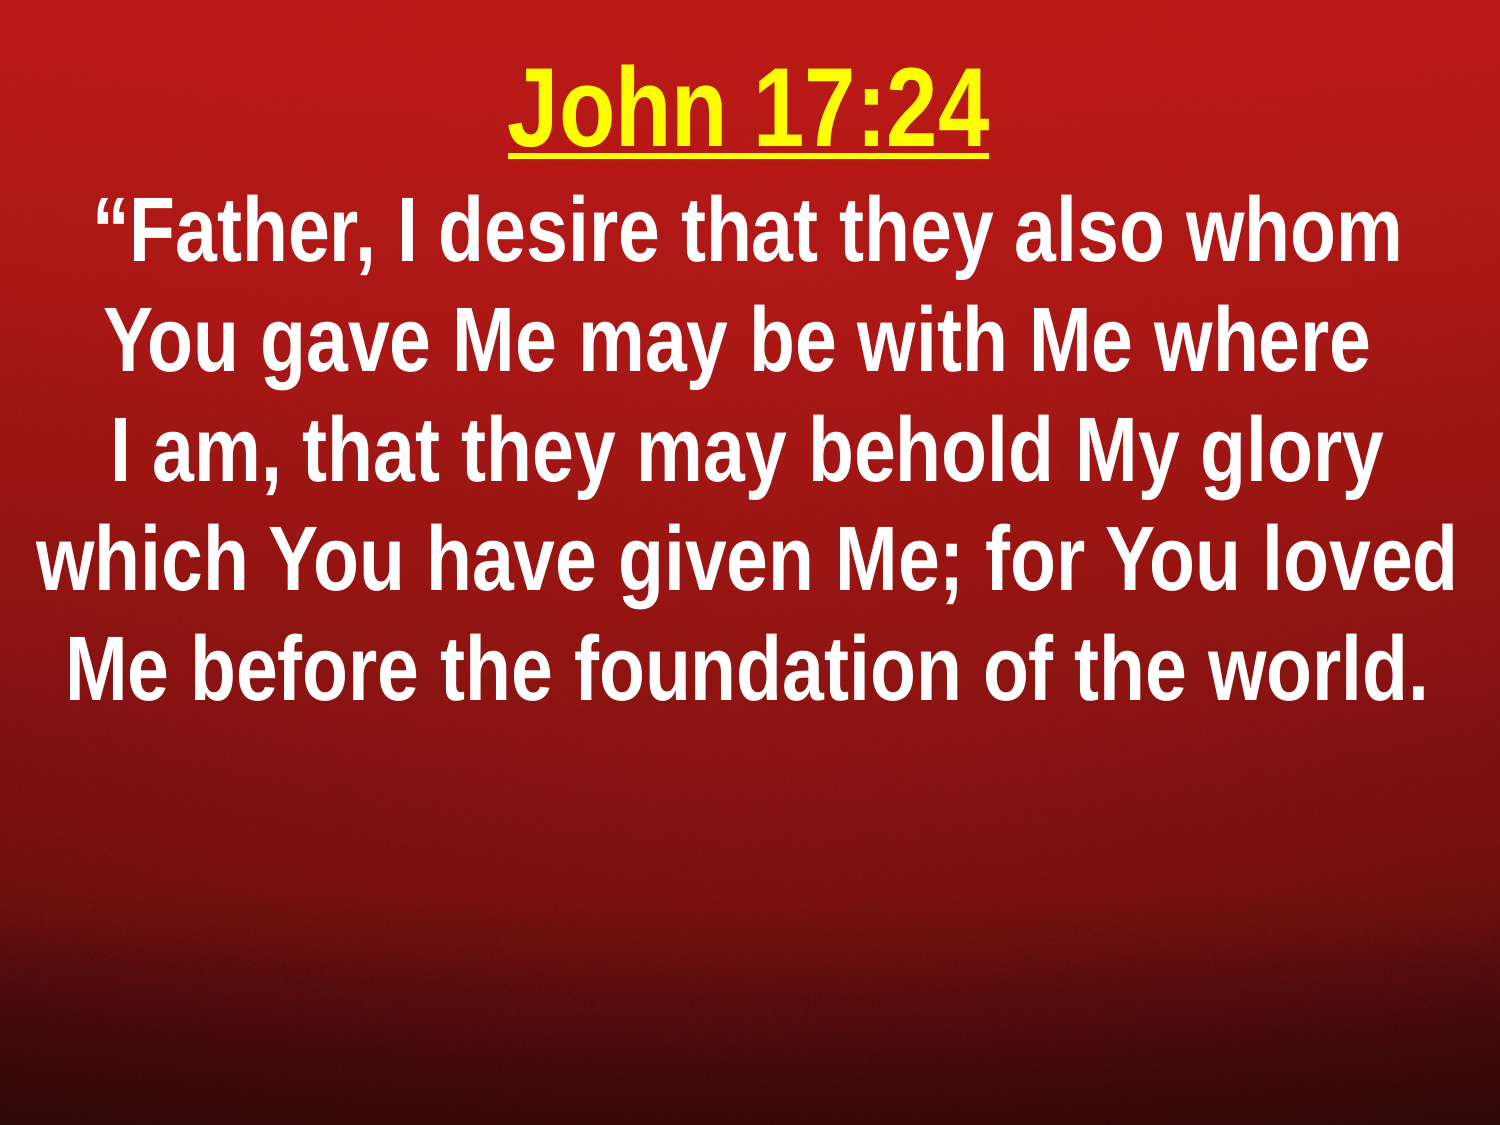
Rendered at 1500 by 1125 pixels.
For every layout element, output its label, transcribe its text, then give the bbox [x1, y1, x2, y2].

picture [0, 0, 1500, 1125]
text_box John 17:24 “Father, I desire that they also whom You gave Me may be with Me where I am, that they may behold My glory which You have given Me; for You loved Me before the foundation of the world. [17, 26, 1480, 727]
